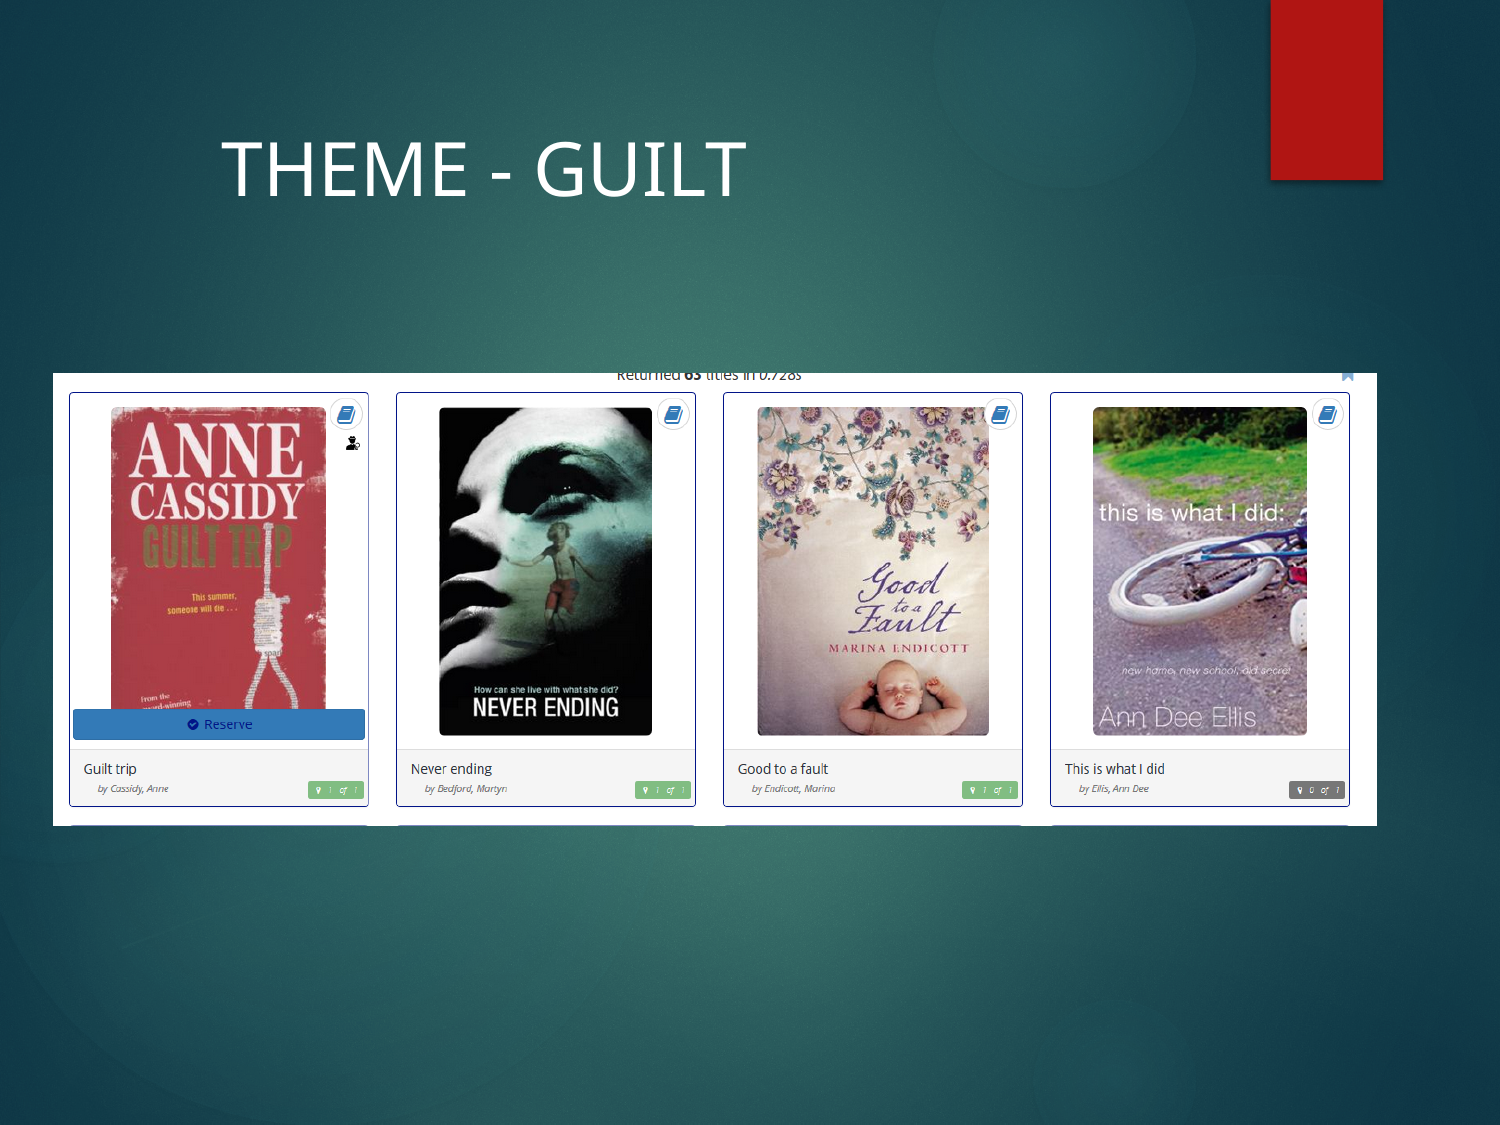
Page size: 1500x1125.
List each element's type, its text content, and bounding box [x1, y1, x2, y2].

picture [52, 373, 1378, 826]
text_box THEME - GUILT [206, 113, 939, 219]
